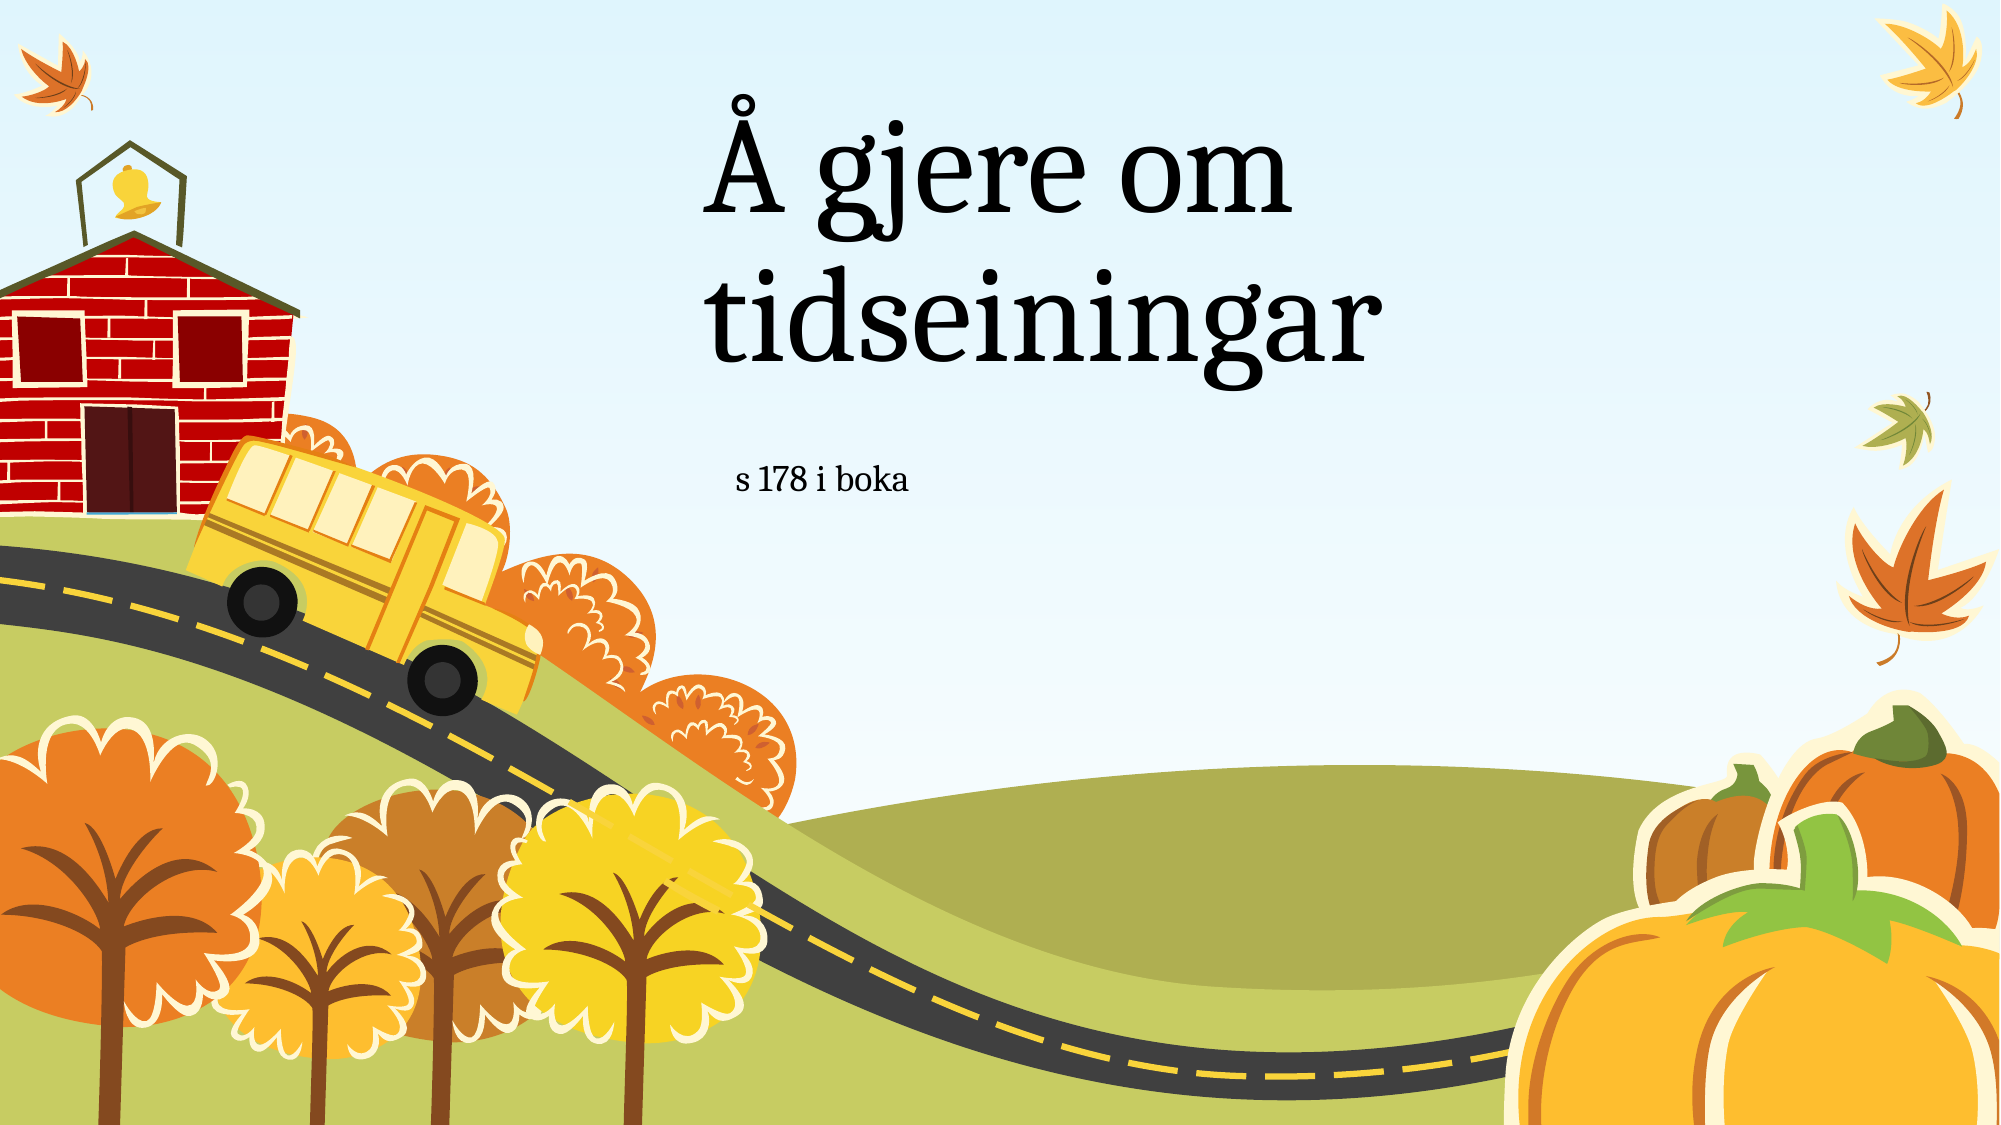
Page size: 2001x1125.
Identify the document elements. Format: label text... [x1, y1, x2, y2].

title Å gjere om tidseiningar [688, 27, 1976, 399]
text_box s 178 i boka [720, 446, 925, 507]
